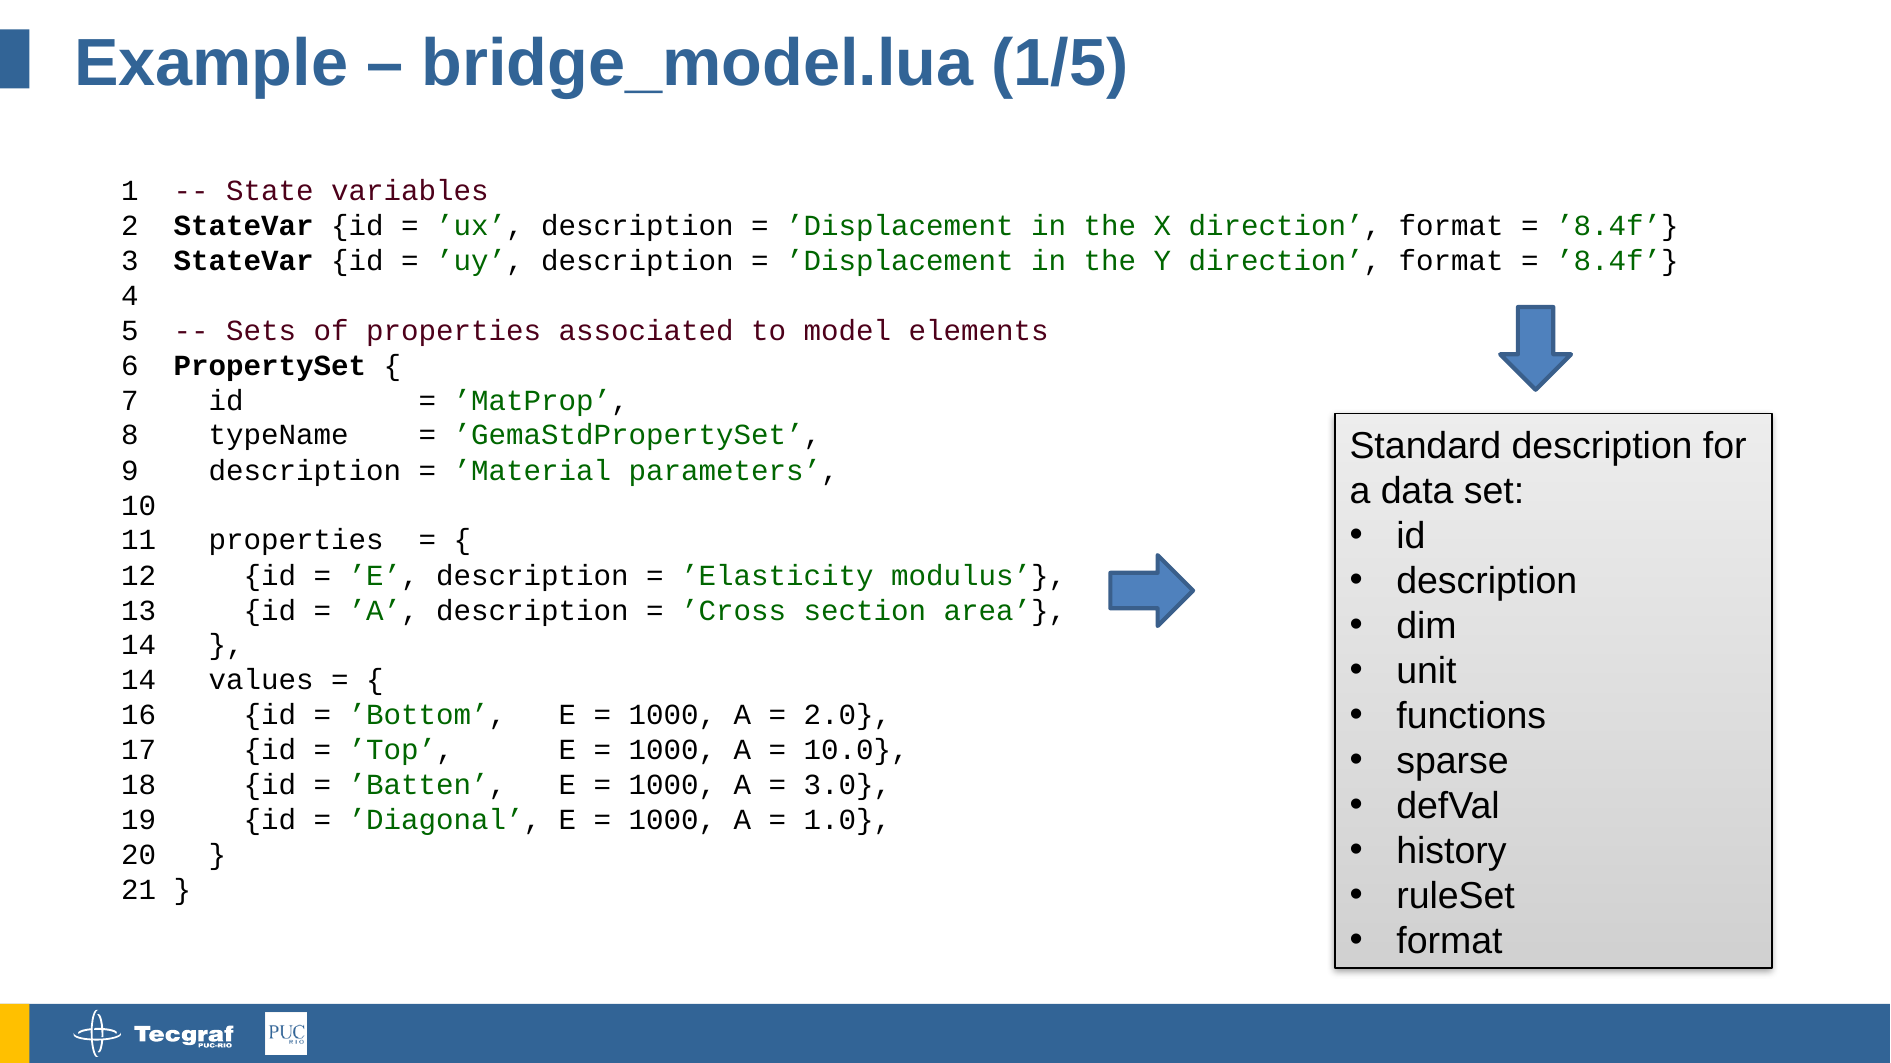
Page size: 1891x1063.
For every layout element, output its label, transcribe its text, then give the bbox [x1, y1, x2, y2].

text_box Standard description for a data set: id description dim unit functions sparse defVal history ruleSet format [1334, 413, 1773, 969]
title Example – bridge_model.lua (1/5) [59, 29, 1831, 89]
picture [265, 1012, 307, 1055]
text_box 1 -- State variables 2 StateVar {id = ’ux’, description = ’Displacement in the X direction’, format = ’8.4f’} 3 StateVar {id = ’uy’, description = ’Displacement in the Y direction’, format = ’8.4f’} 4 5 -- Sets of properties associated to model elements 6 PropertySet { 7 id = ’MatProp’, 8 typeName = ’GemaStdPropertySet’, 9 description = ’Material parameters’, 10 11 properties = { 12 {id = ’E’, description = ’Elasticity modulus’}, 13 {id = ’A’, description = ’Cross section area’}, 14 }, 14 values = { 16 {id = ’Bottom’, E = 1000, A = 2.0}, 17 {id = ’Top’, E = 1000, A = 10.0}, 18 {id = ’Batten’, E = 1000, A = 3.0}, 19 {id = ’Diagonal’, E = 1000, A = 1.0}, 20 } 21 } [106, 163, 1867, 913]
text_box [1498, 304, 1573, 392]
text_box [1108, 553, 1196, 628]
